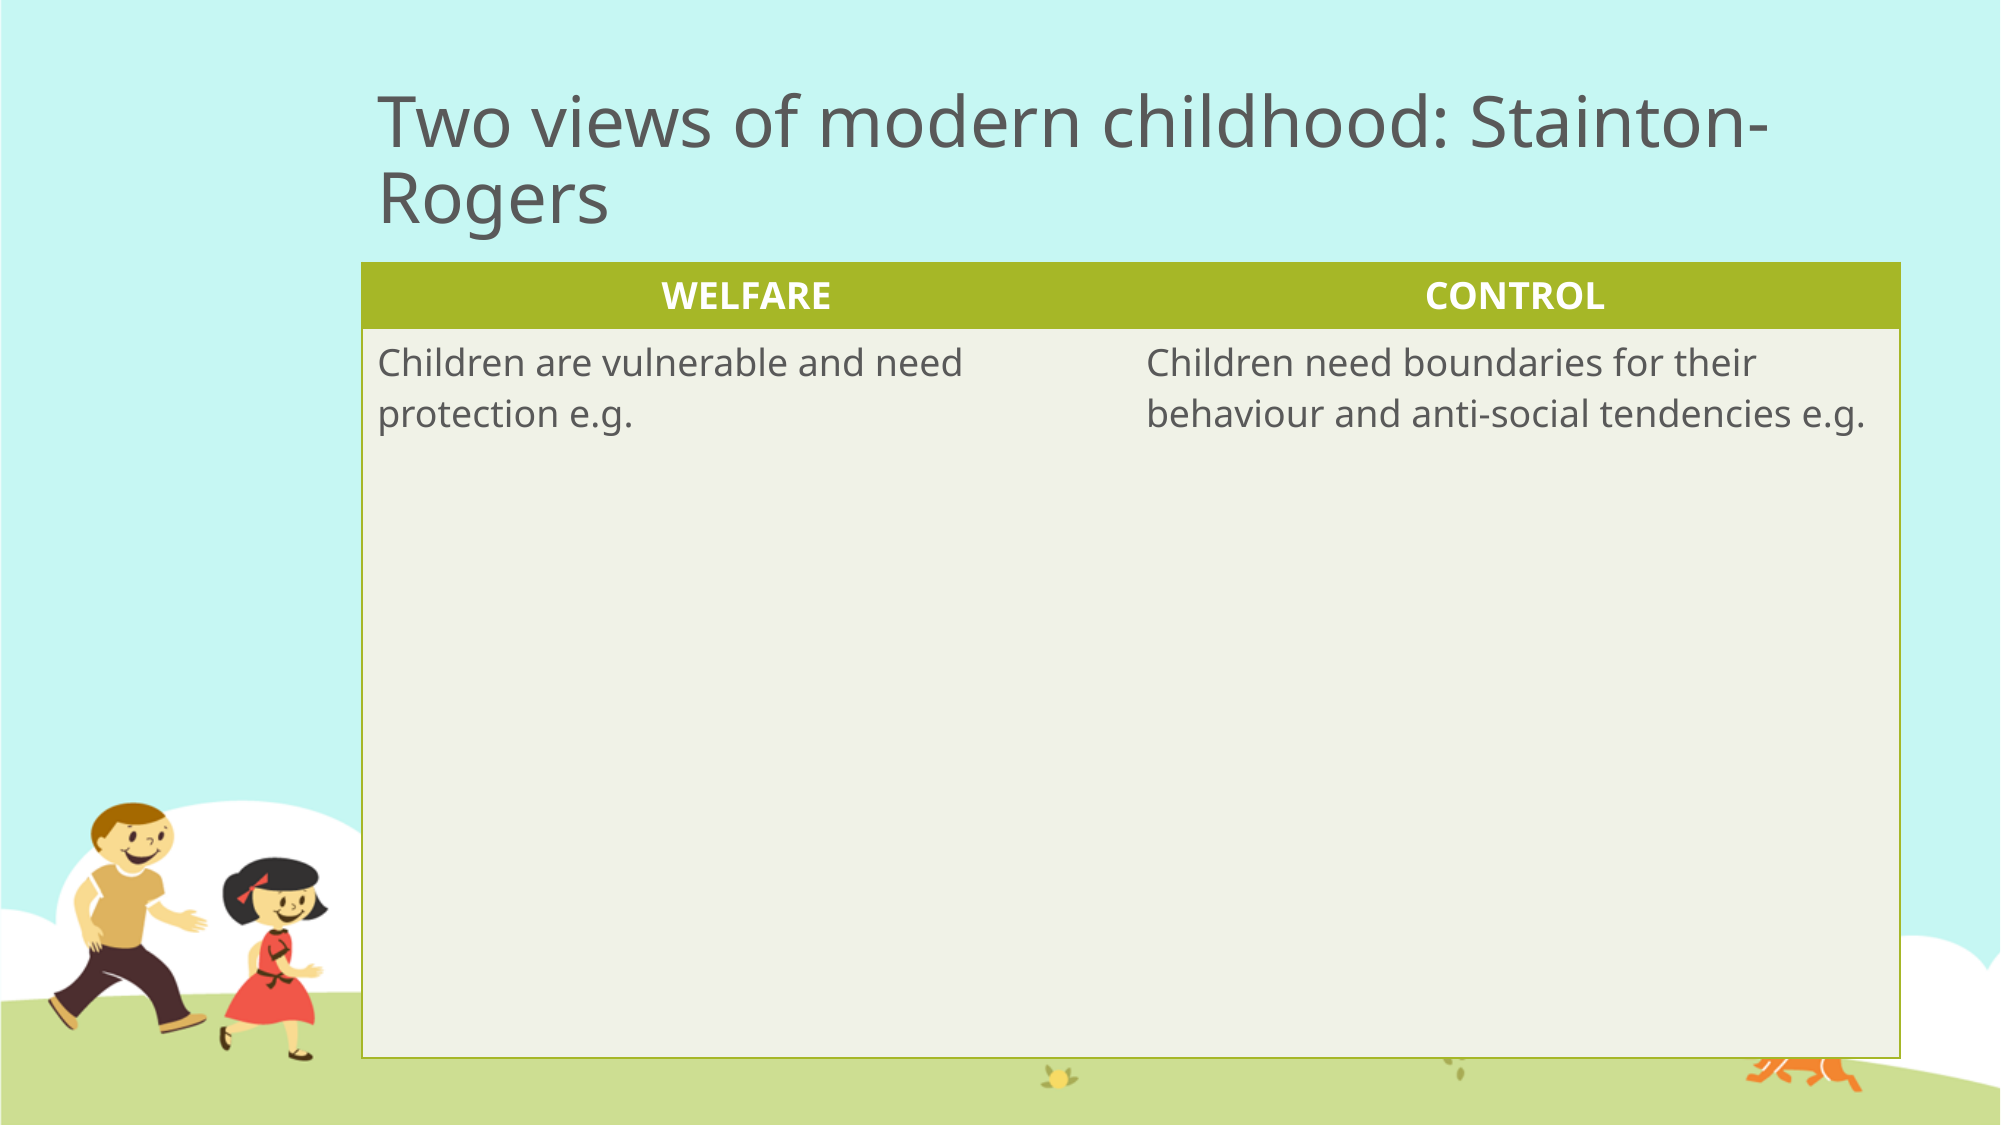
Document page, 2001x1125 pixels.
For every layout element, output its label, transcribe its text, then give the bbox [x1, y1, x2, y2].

picture [0, 0, 2001, 1125]
table_header CONTROL [1131, 263, 1899, 328]
table_cell Children need boundaries for their behaviour and anti-social tendencies e.g. [1131, 329, 1899, 1057]
title Two views of modern childhood: Stainton-Rogers [362, 50, 1900, 247]
table_cell Children are vulnerable and need protection e.g. [363, 329, 1131, 1057]
table_header WELFARE [363, 263, 1131, 328]
